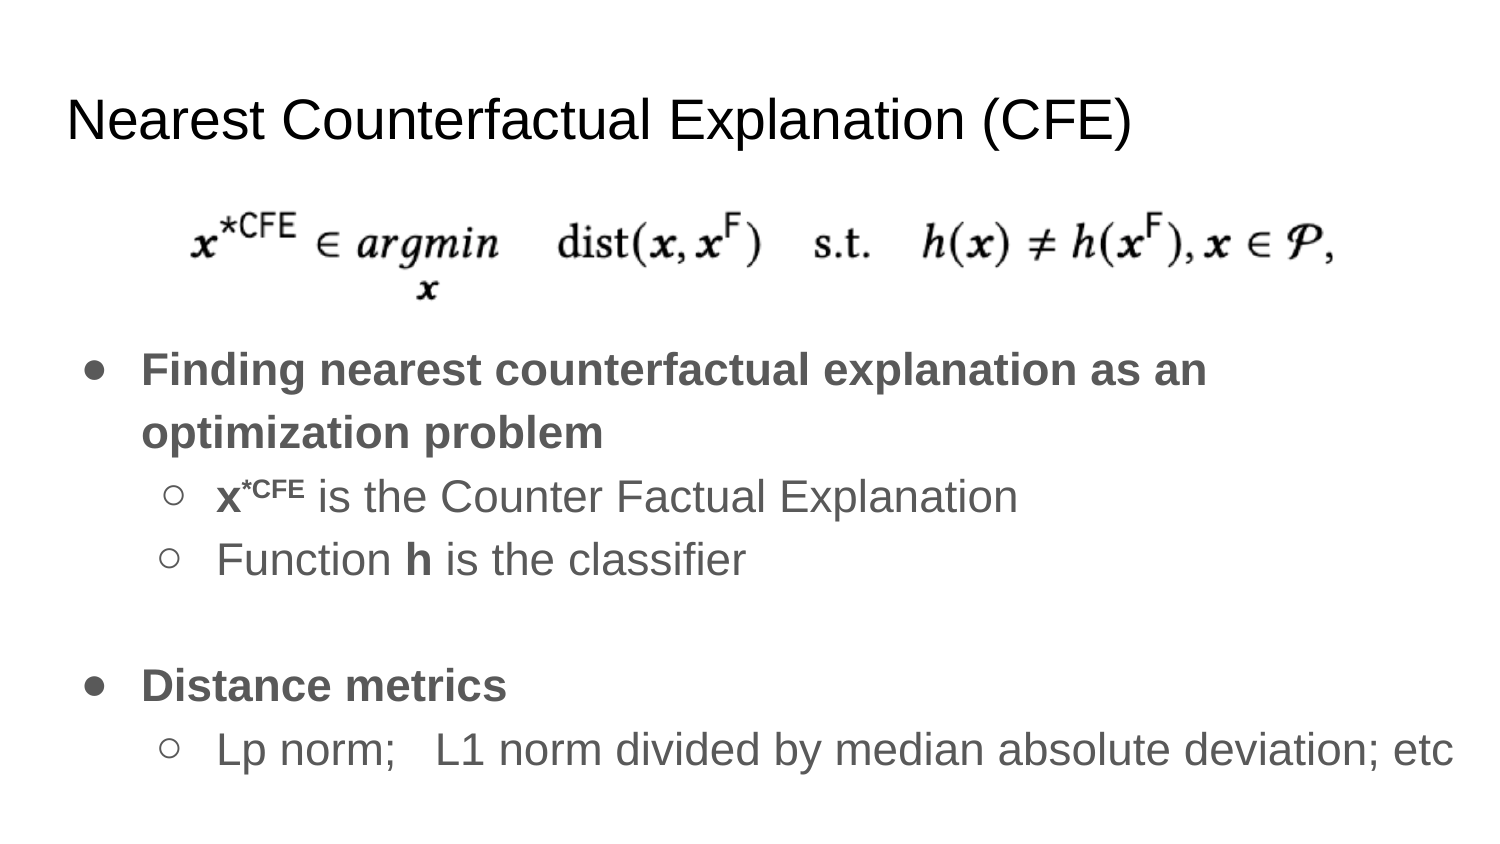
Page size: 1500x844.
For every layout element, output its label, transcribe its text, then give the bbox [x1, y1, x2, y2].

list Finding nearest counterfactual explanation as an optimization problem x*CFE is the Counter Factual Explanation Function h is the classifier Distance metrics Lp norm; L1 norm divided by median absolute deviation; etc [51, 316, 1480, 744]
picture [167, 176, 1371, 325]
title Nearest Counterfactual Explanation (CFE) [51, 72, 1449, 167]
